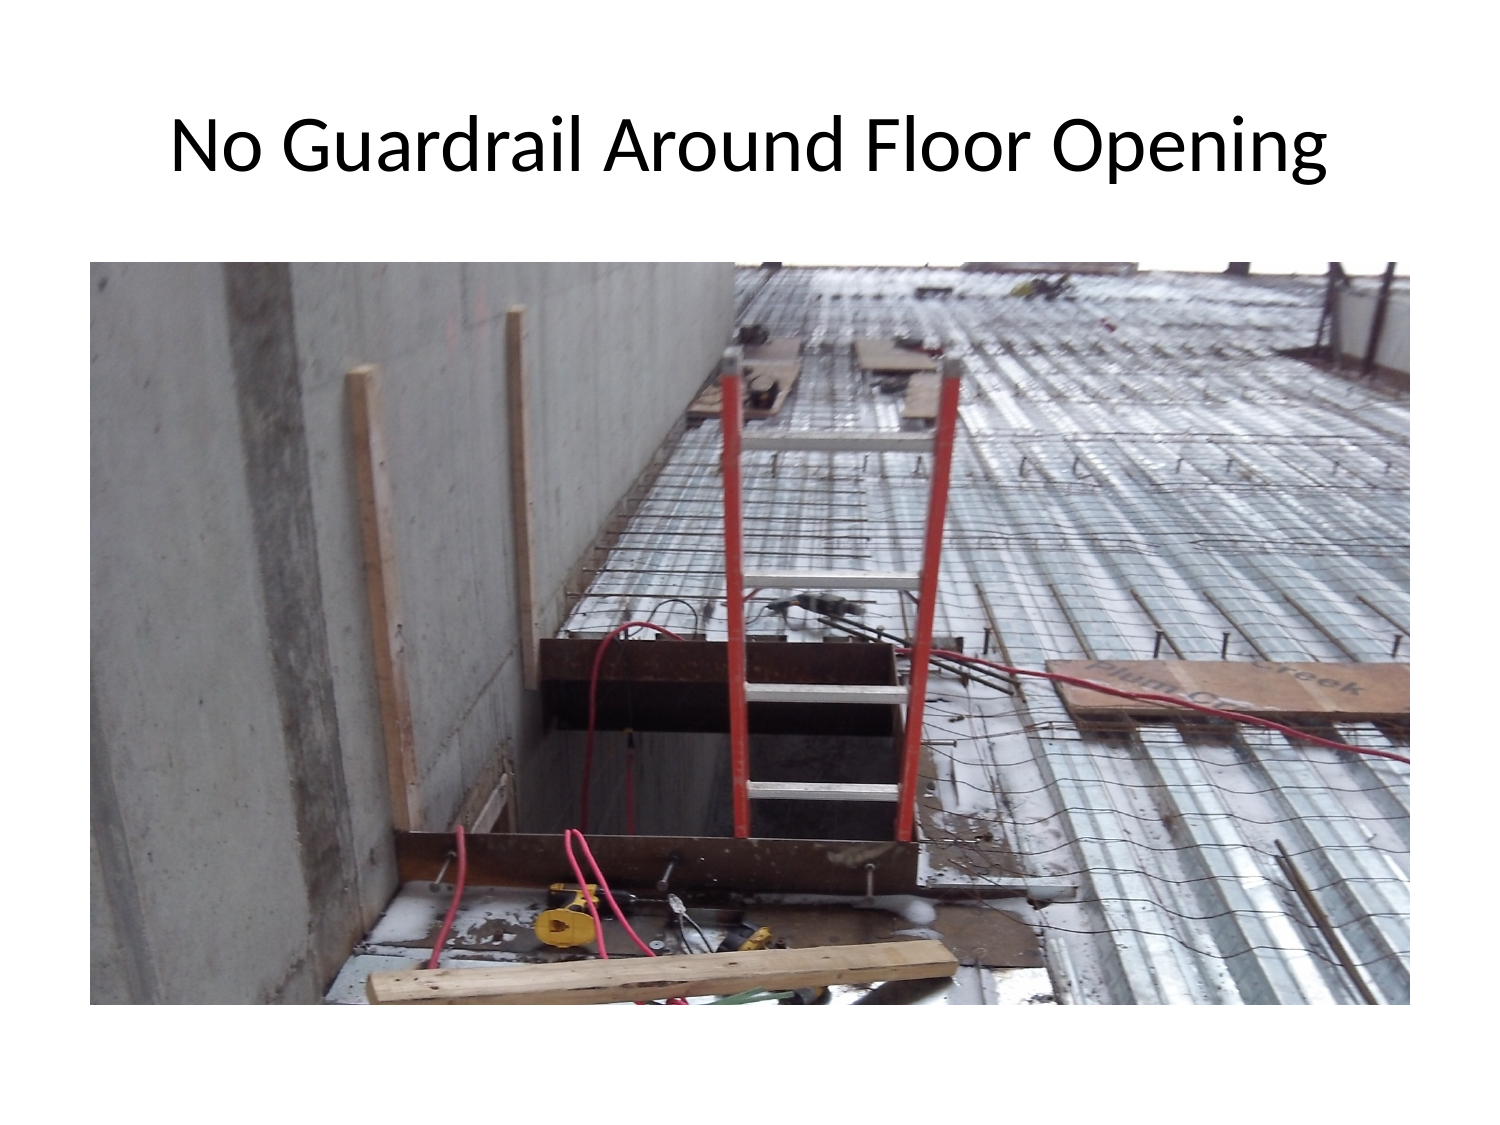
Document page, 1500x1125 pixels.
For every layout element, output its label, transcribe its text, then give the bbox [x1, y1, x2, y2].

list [89, 262, 1411, 1006]
title No Guardrail Around Floor Opening [75, 45, 1425, 233]
